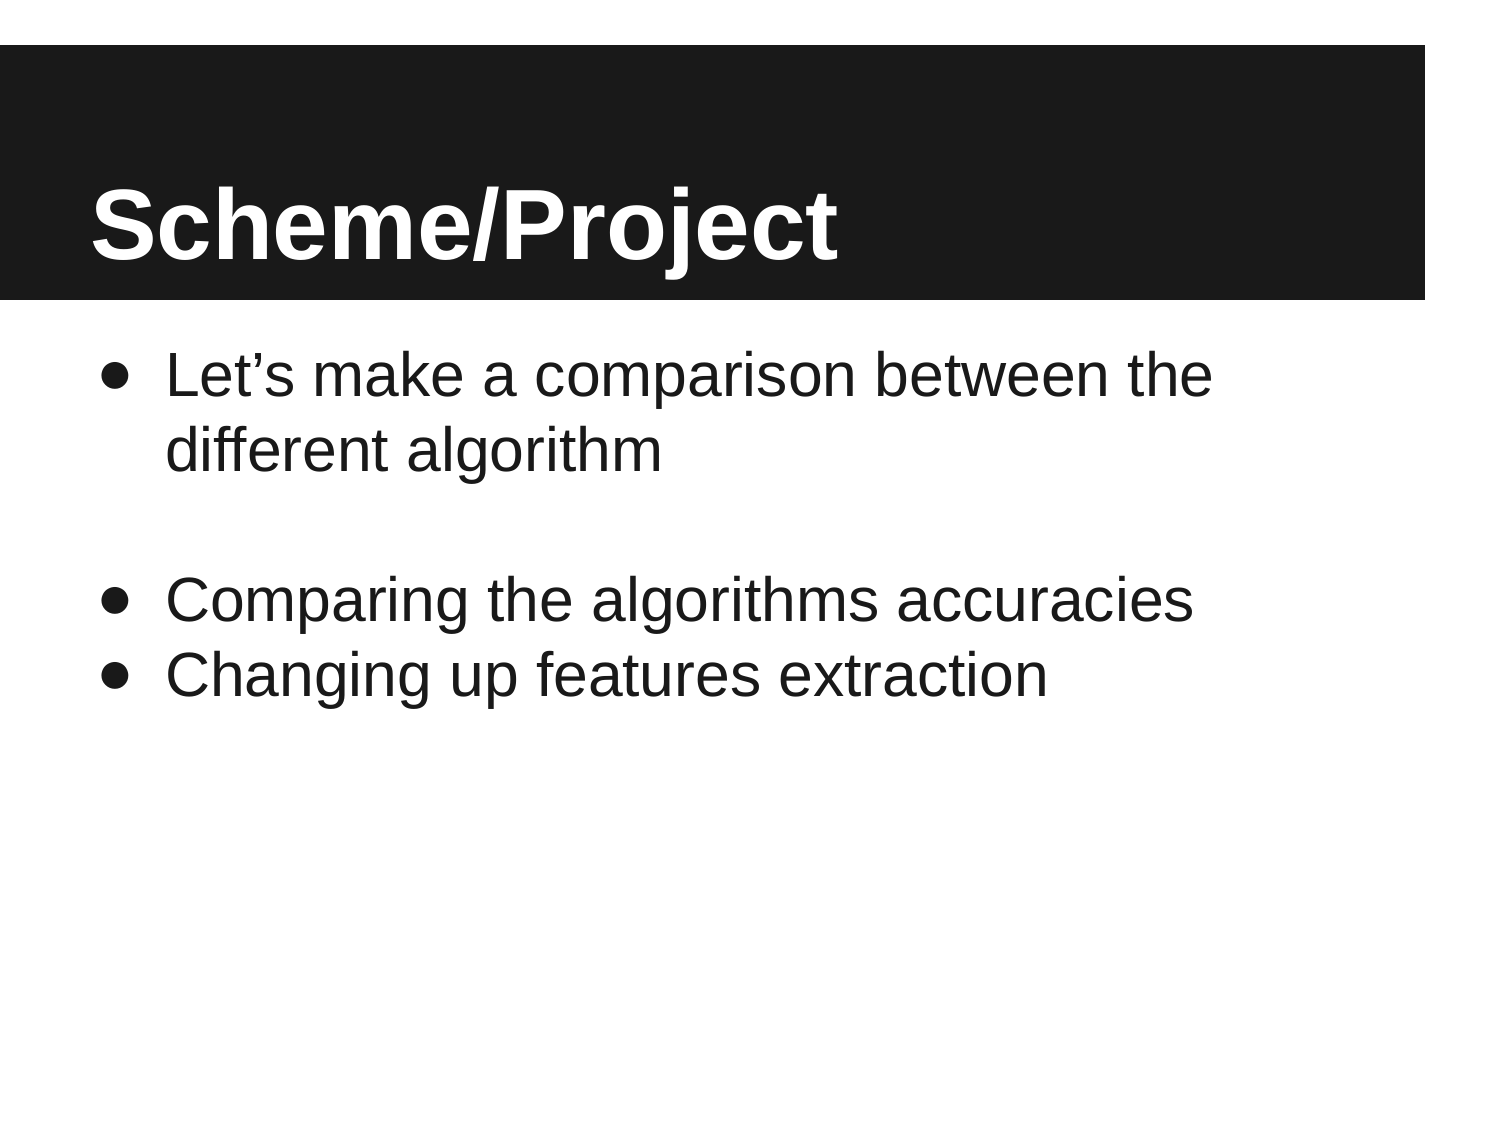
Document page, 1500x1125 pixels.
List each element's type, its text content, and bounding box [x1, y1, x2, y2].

title Scheme/Project [75, 45, 1425, 295]
list Let’s make a comparison between the different algorithm Comparing the algorithms accuracies Changing up features extraction [75, 319, 1425, 1078]
